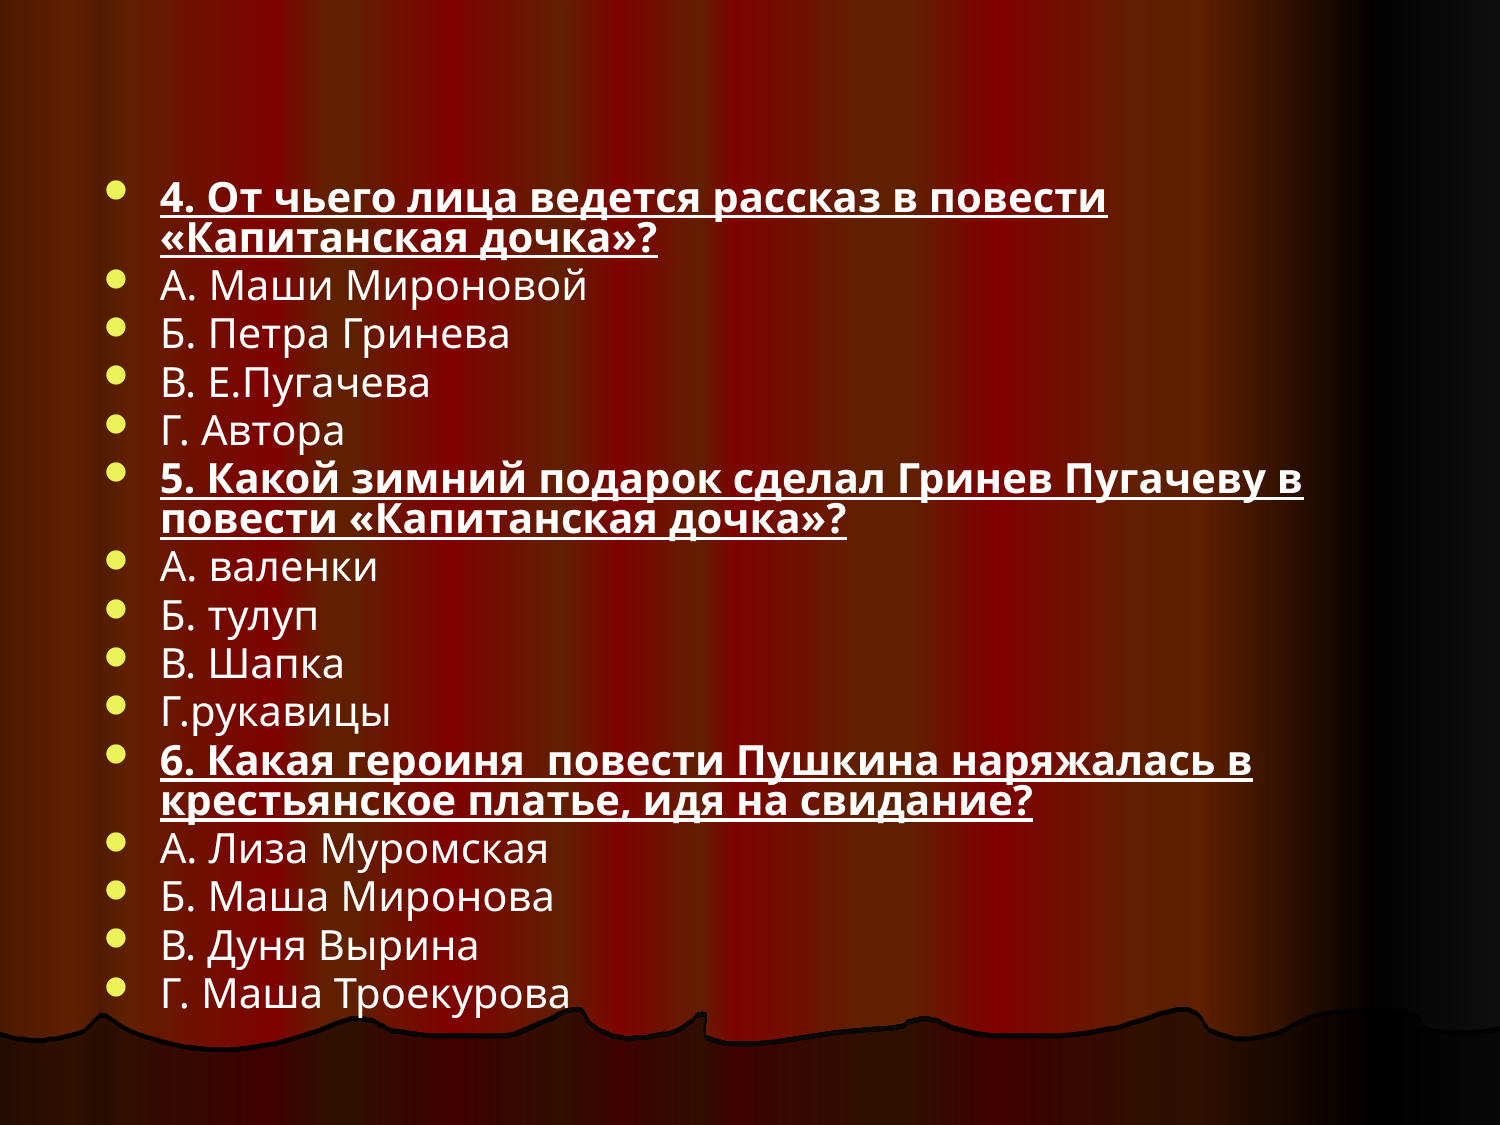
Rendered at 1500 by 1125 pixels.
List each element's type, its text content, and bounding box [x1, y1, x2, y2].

title [75, 45, 1425, 233]
list 4. От чьего лица ведется рассказ в повести «Капитанская дочка»? А. Маши Мироновой Б. Петра Гринева В. Е.Пугачева Г. Автора 5. Какой зимний подарок сделал Гринев Пугачеву в повести «Капитанская дочка»? А. валенки Б. тулуп В. Шапка Г.рукавицы 6. Какая героиня повести Пушкина наряжалась в крестьянское платье, идя на свидание? А. Лиза Муромская Б. Маша Миронова В. Дуня Вырина Г. Маша Троекурова [88, 172, 1439, 1106]
